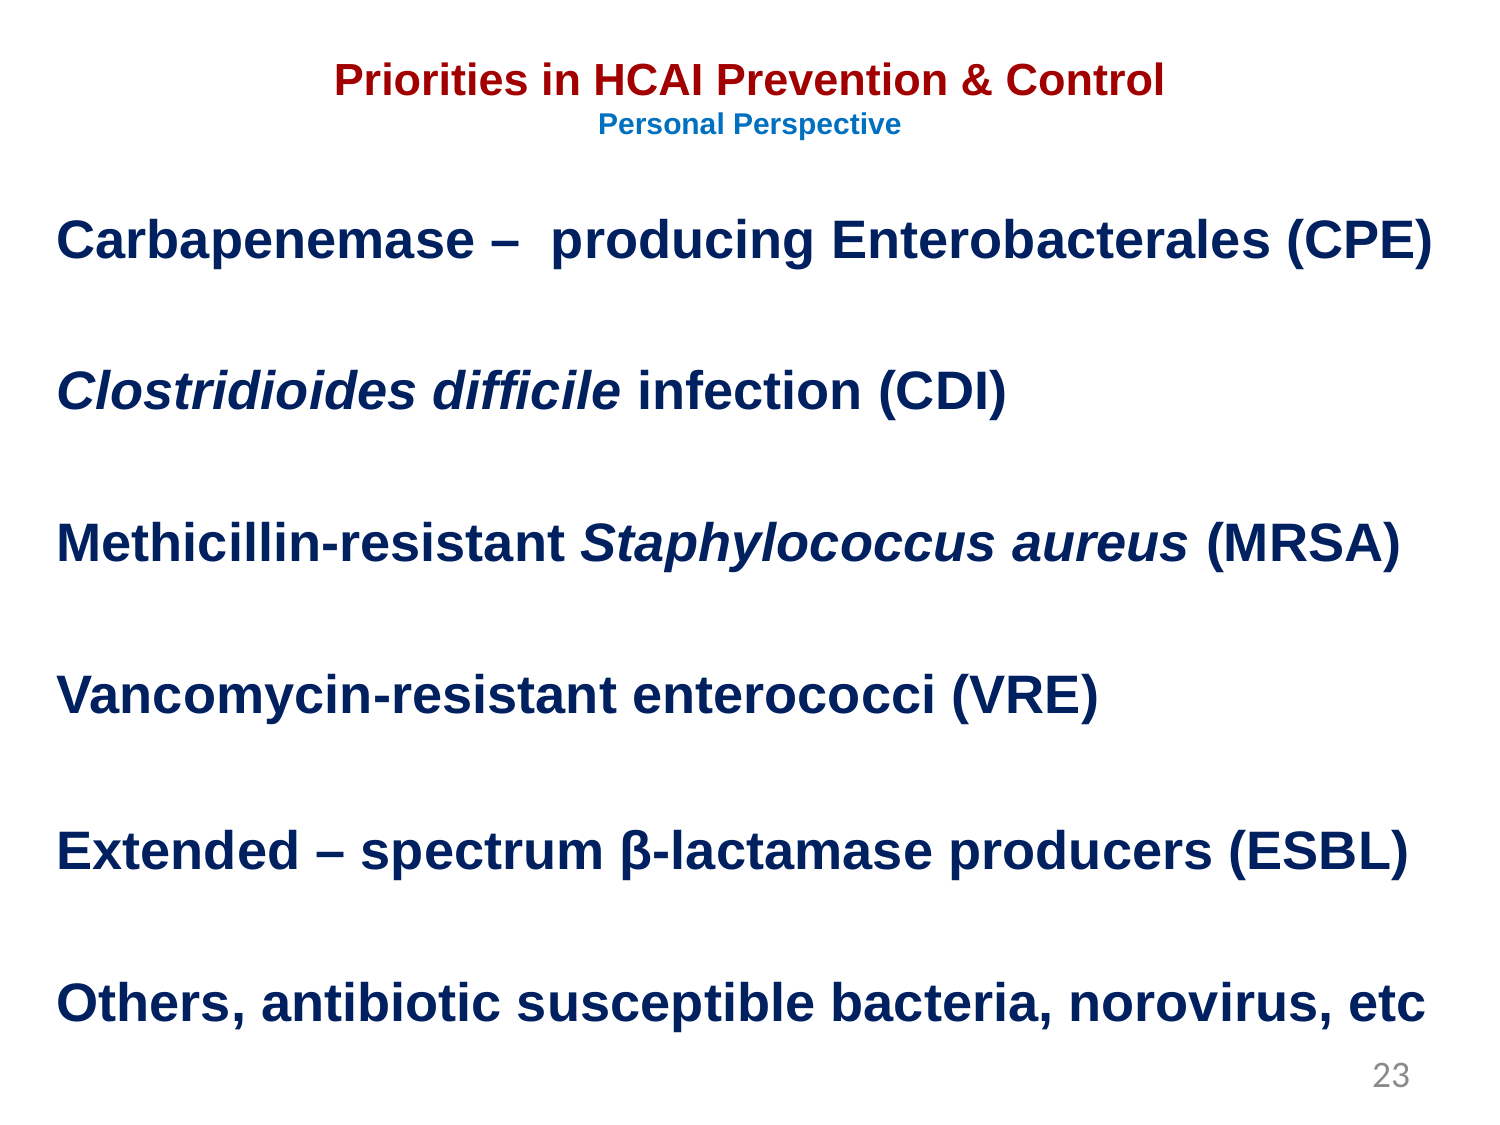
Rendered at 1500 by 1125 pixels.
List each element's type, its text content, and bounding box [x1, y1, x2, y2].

slide_number 23 [1074, 1042, 1425, 1103]
list Carbapenemase – producing Enterobacterales (CPE) Clostridioides difficile infection (CDI) Methicillin-resistant Staphylococcus aureus (MRSA) Vancomycin-resistant enterococci (VRE) Extended – spectrum β-lactamase producers (ESBL) Others, antibiotic susceptible bacteria, norovirus, etc [41, 196, 1471, 1083]
title Priorities in HCAI Prevention & Control Personal Perspective [0, 42, 1500, 149]
